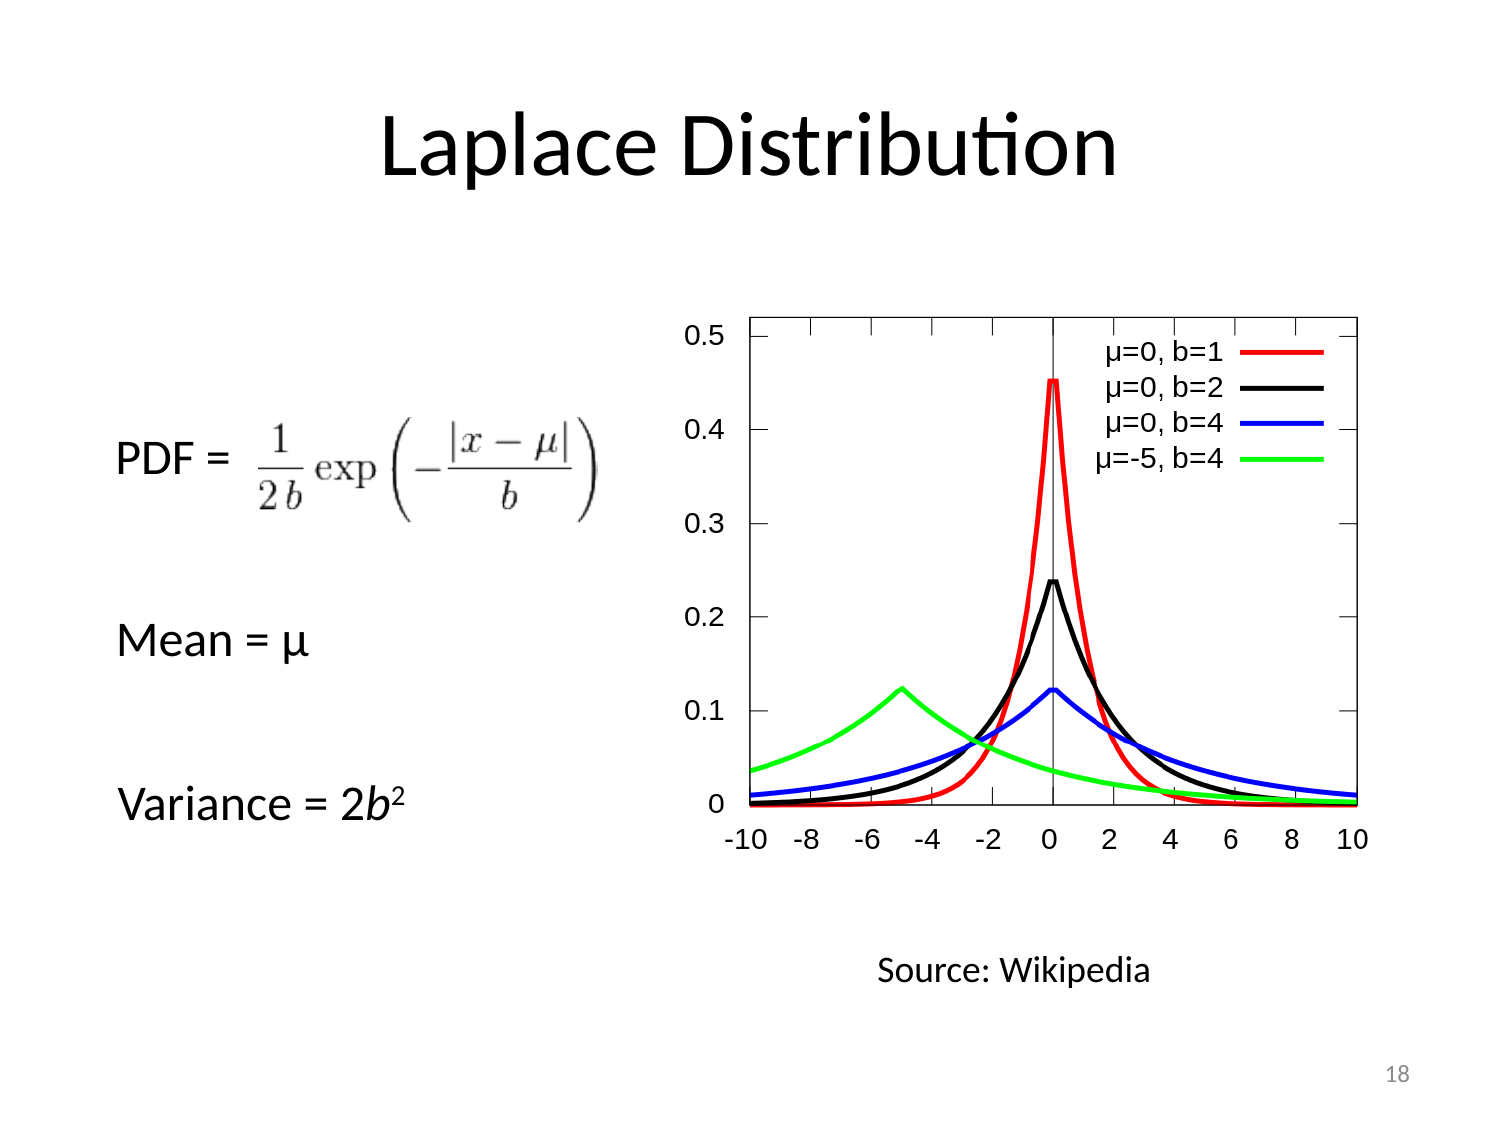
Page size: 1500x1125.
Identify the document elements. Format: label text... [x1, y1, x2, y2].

text_box PDF = [100, 417, 256, 493]
picture [637, 284, 1426, 876]
text_box Source: Wikipedia [862, 937, 1325, 998]
title Laplace Distribution [75, 45, 1425, 233]
slide_number 18 [1074, 1042, 1425, 1103]
picture [258, 417, 598, 526]
text_box Variance = 2b2 [102, 763, 421, 838]
text_box Mean = μ [101, 598, 324, 674]
